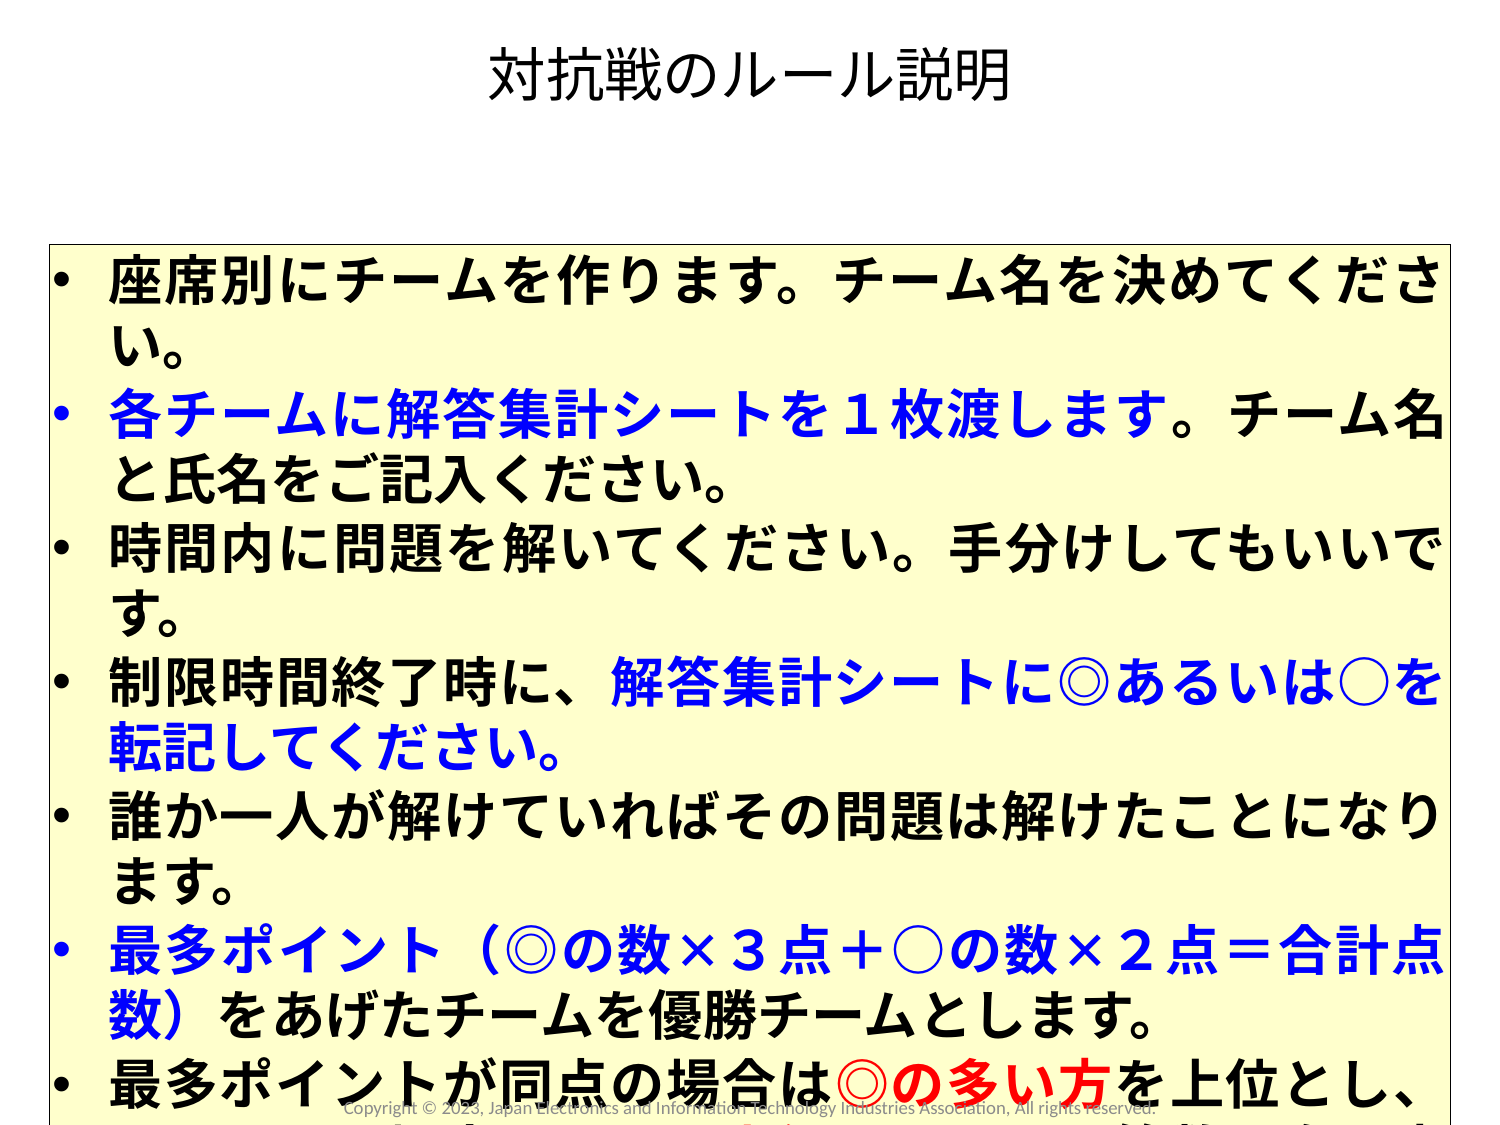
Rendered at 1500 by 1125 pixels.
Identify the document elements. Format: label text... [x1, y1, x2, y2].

list 座席別にチームを作ります。チーム名を決めてください。 各チームに解答集計シートを１枚渡します。チーム名と氏名をご記入ください。 時間内に問題を解いてください。手分けしてもいいです。 制限時間終了時に、解答集計シートに◎あるいは○を転記してください。 誰か一人が解けていればその問題は解けたことになります。 最多ポイント（◎の数✕３点＋○の数✕２点＝合計点数）をあげたチームを優勝チームとします。 最多ポイントが同点の場合は◎の多い方を上位とし、それも同じ場合は、より上級の問題の回答数の多い方を優先します。 [49, 244, 1451, 1125]
title 対抗戦のルール説明 [270, 34, 1230, 112]
footer Copyright © 2023, Japan Electronics and Information Technology Industries Association, All rights reserved. [189, 1092, 1310, 1122]
